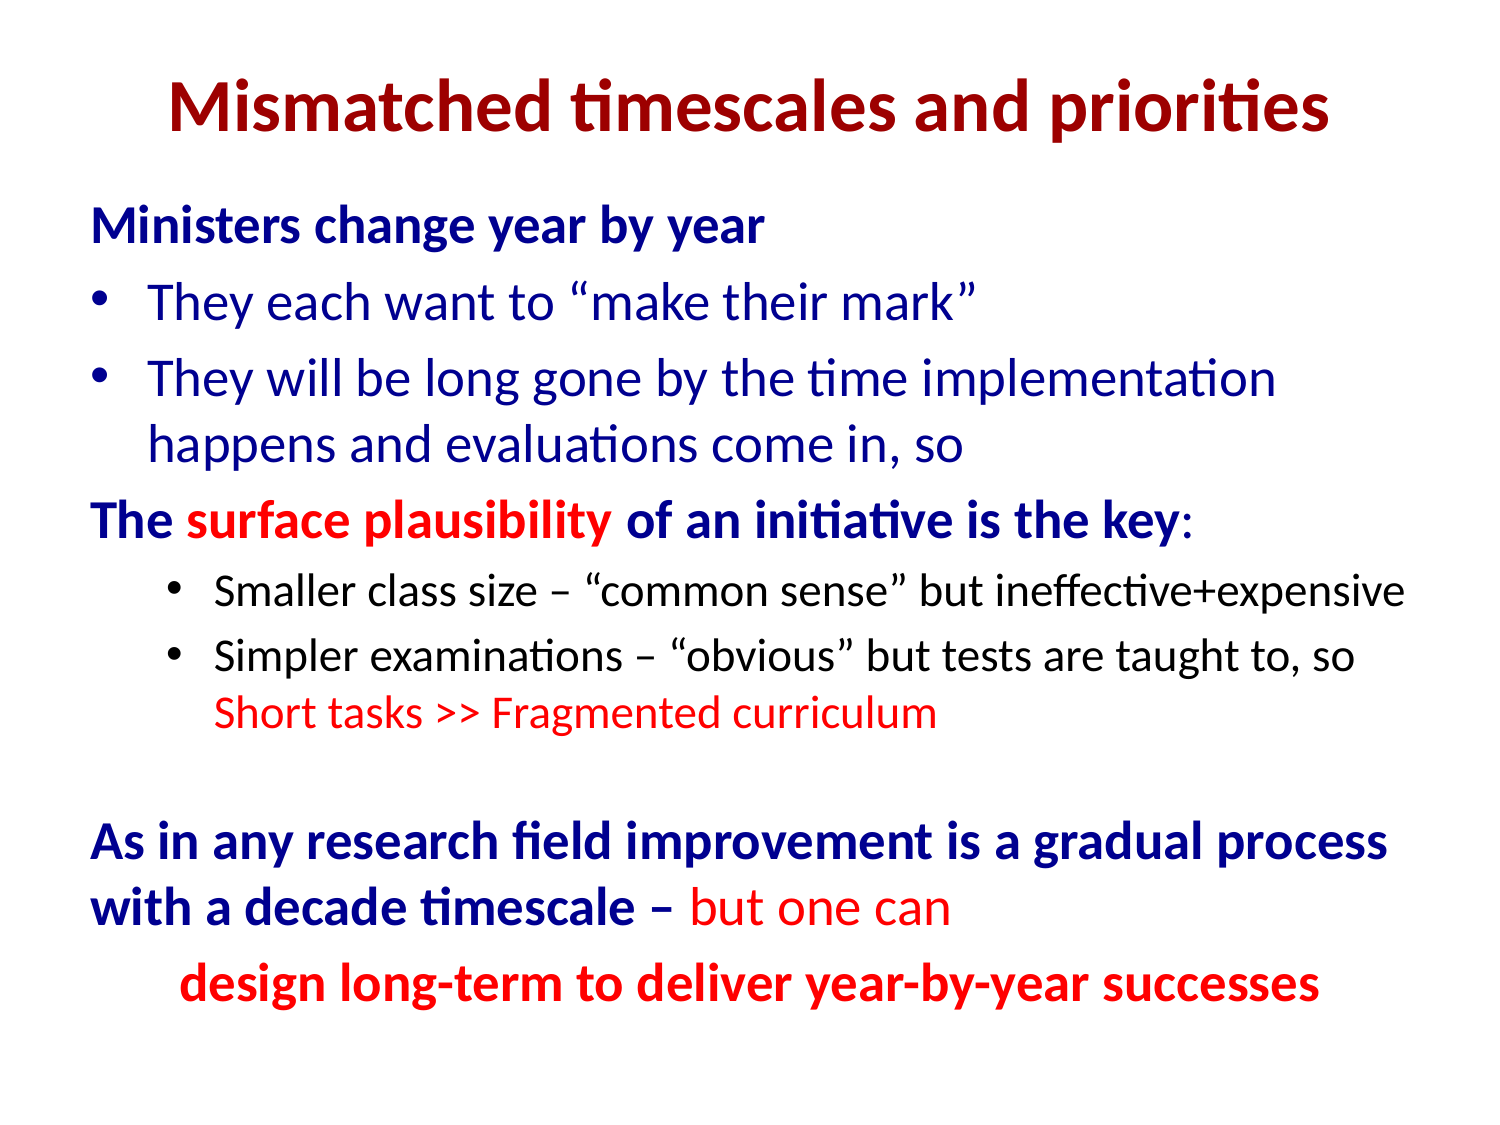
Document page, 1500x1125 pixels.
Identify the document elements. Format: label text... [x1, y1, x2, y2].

list Ministers change year by year They each want to “make their mark” They will be long gone by the time implementation happens and evaluations come in, so The surface plausibility of an initiative is the key: Smaller class size – “common sense” but ineffective+expensive Simpler examinations – “obvious” but tests are taught to, so Short tasks >> Fragmented curriculum As in any research field improvement is a gradual process with a decade timescale – but one can design long-term to deliver year-by-year successes [75, 181, 1425, 1082]
title Mismatched timescales and priorities [75, 45, 1425, 158]
